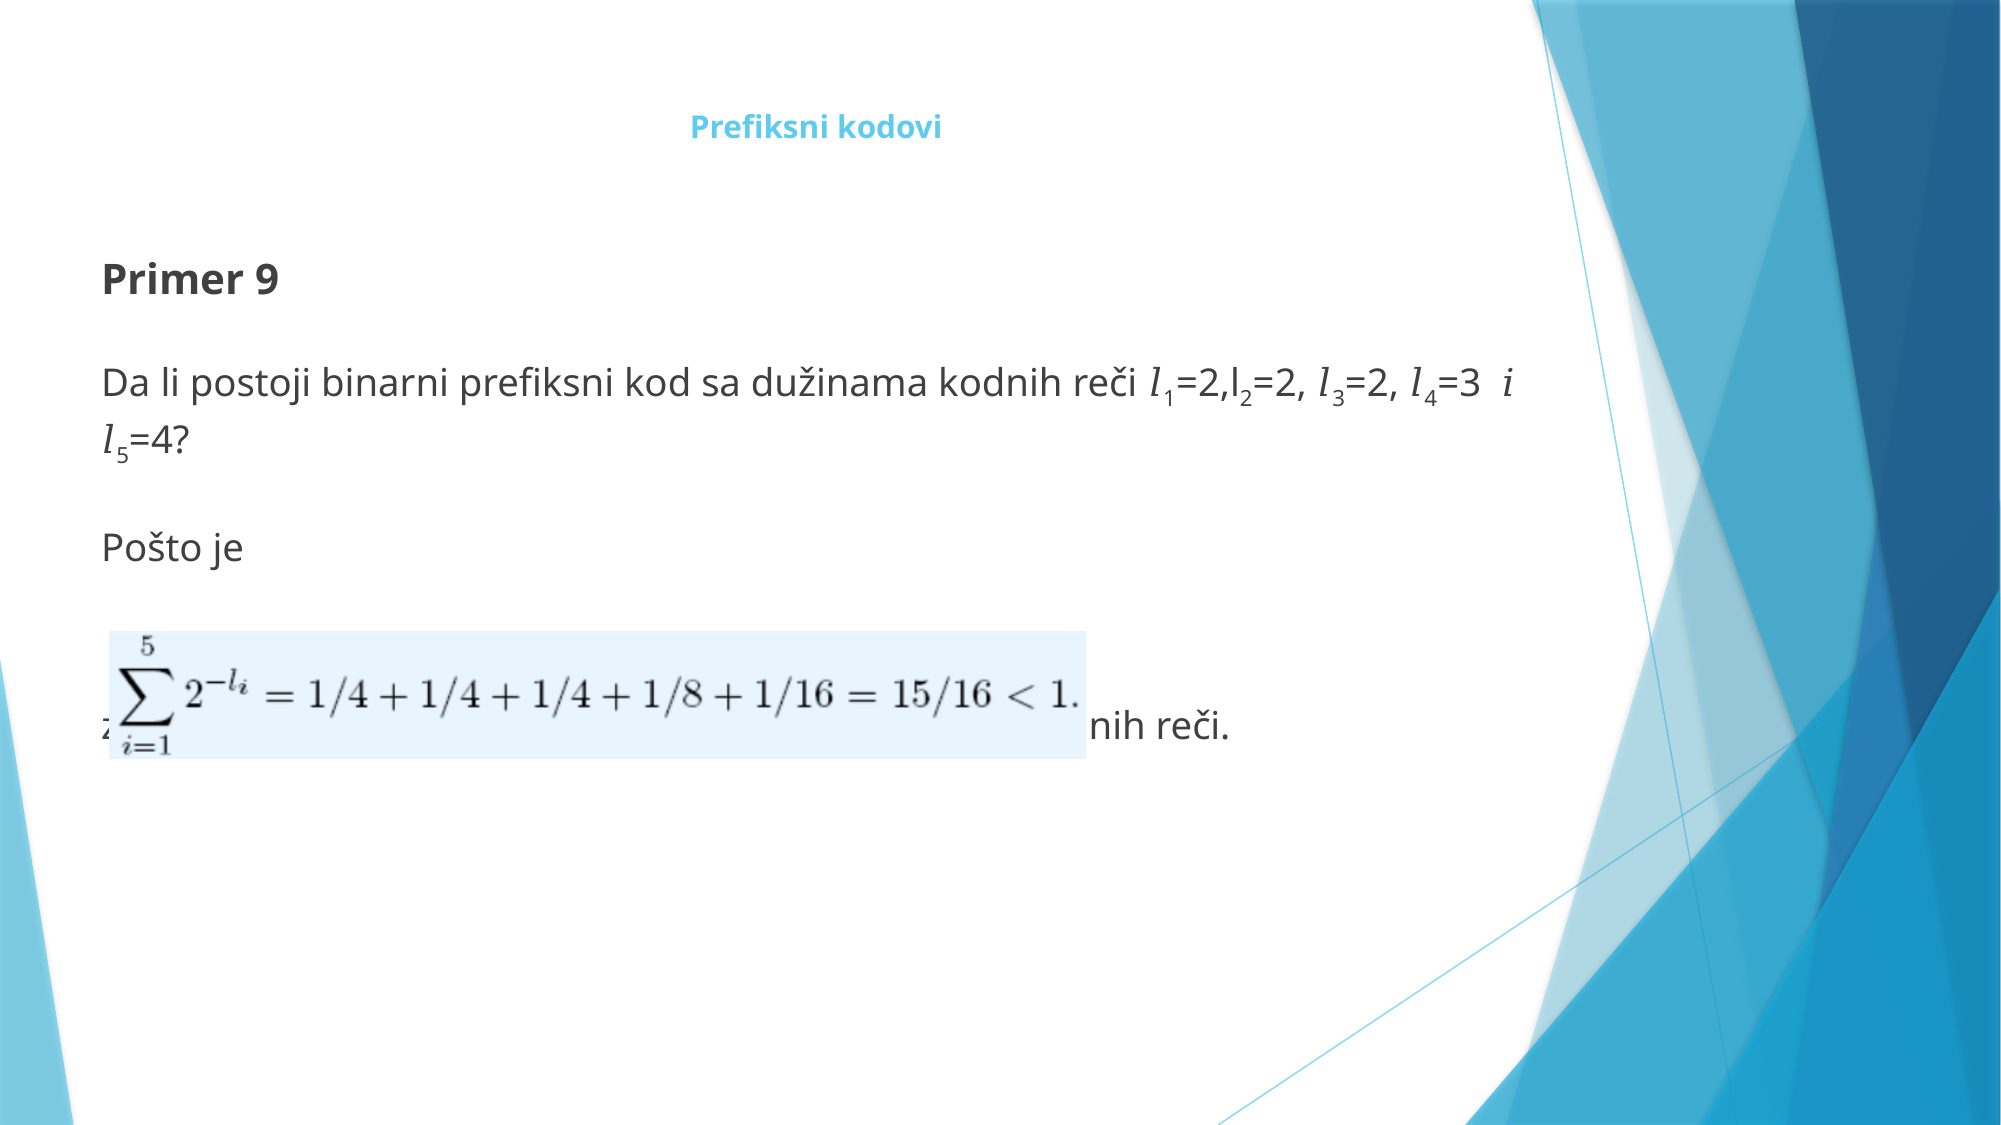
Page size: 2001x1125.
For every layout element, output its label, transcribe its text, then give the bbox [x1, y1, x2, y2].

list Primer 9 Da li postoji binarni prefiksni kod sa dužinama kodnih reči 𝑙1=2,l2=2, 𝑙3=2, 𝑙4=3 𝑖 𝑙5=4? Pošto je znači da postoji prefiksni kod sa zadatim dužinama kodnih reči. [85, 244, 1706, 1085]
picture [108, 631, 1086, 760]
title Prefiksni kodovi [111, 99, 1522, 244]
